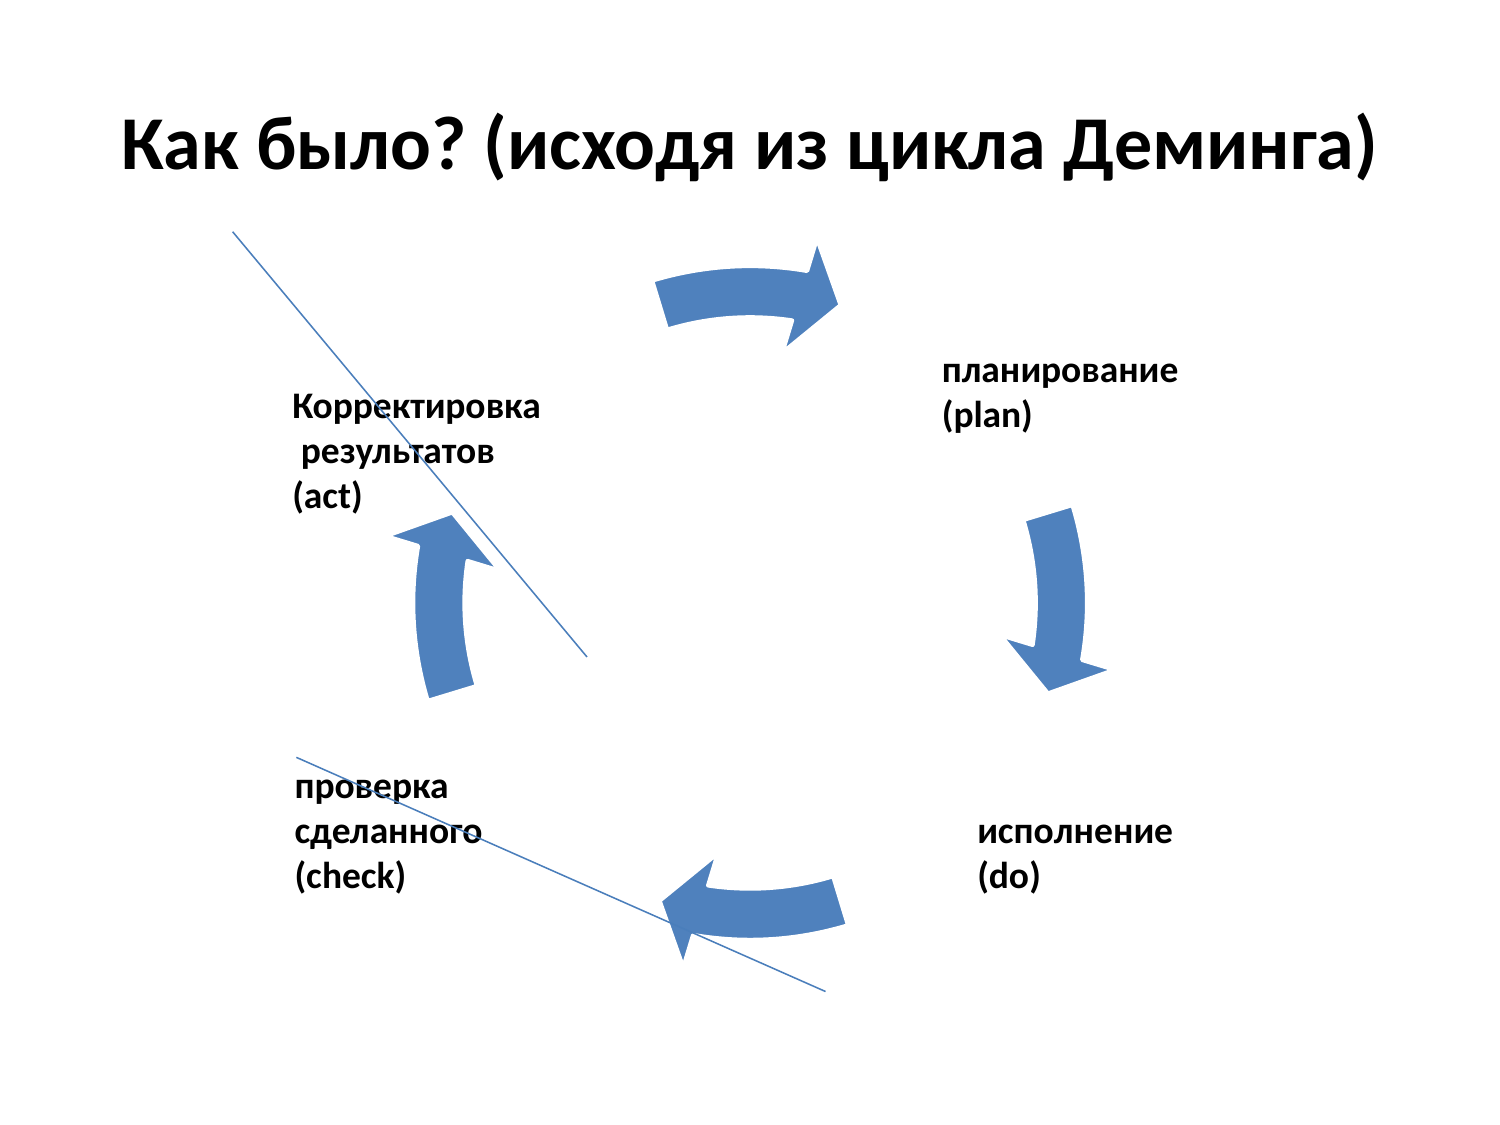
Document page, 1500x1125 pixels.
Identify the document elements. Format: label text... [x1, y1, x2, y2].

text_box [232, 231, 588, 658]
title Как было? (исходя из цикла Деминга) [75, 45, 1425, 231]
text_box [74, 231, 1426, 975]
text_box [296, 757, 826, 992]
